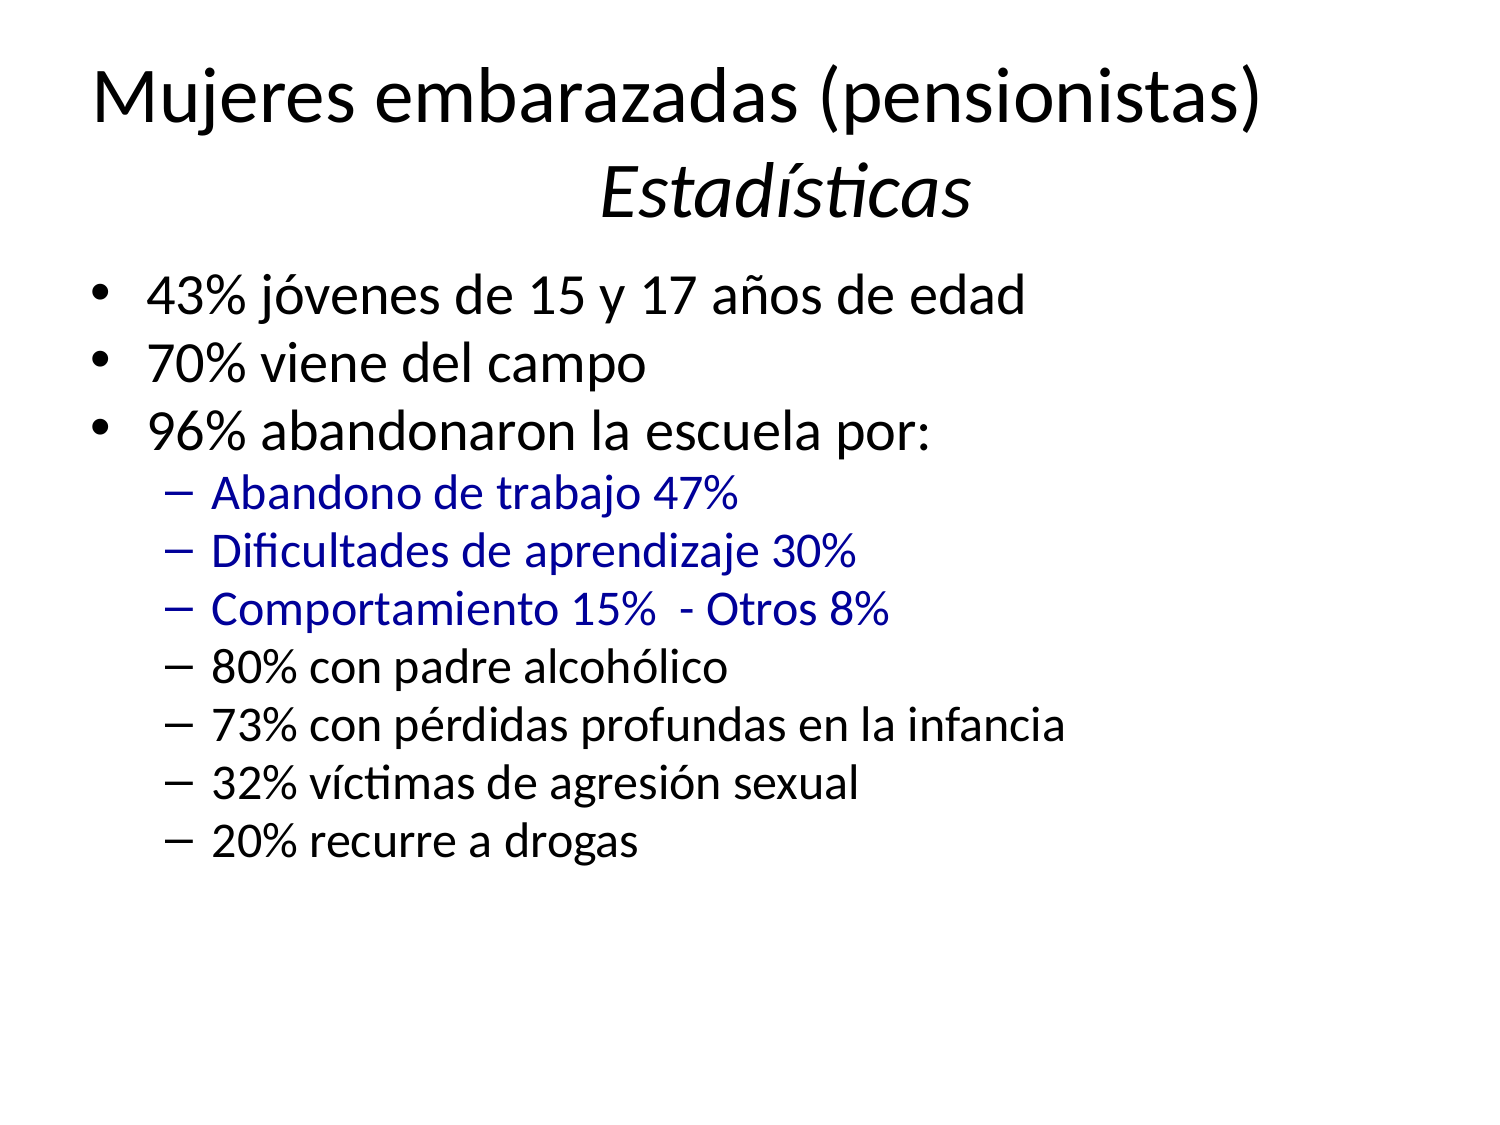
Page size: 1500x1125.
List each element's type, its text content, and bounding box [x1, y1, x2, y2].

list 43% jóvenes de 15 y 17 años de edad 70% viene del campo 96% abandonaron la escuela por: Abandono de trabajo 47% Dificultades de aprendizaje 30% Comportamiento 15% - Otros 8% 80% con padre alcohólico 73% con pérdidas profundas en la infancia 32% víctimas de agresión sexual 20% recurre a drogas [75, 262, 1425, 1005]
title Mujeres embarazadas (pensionistas) Estadísticas [75, 45, 1425, 233]
